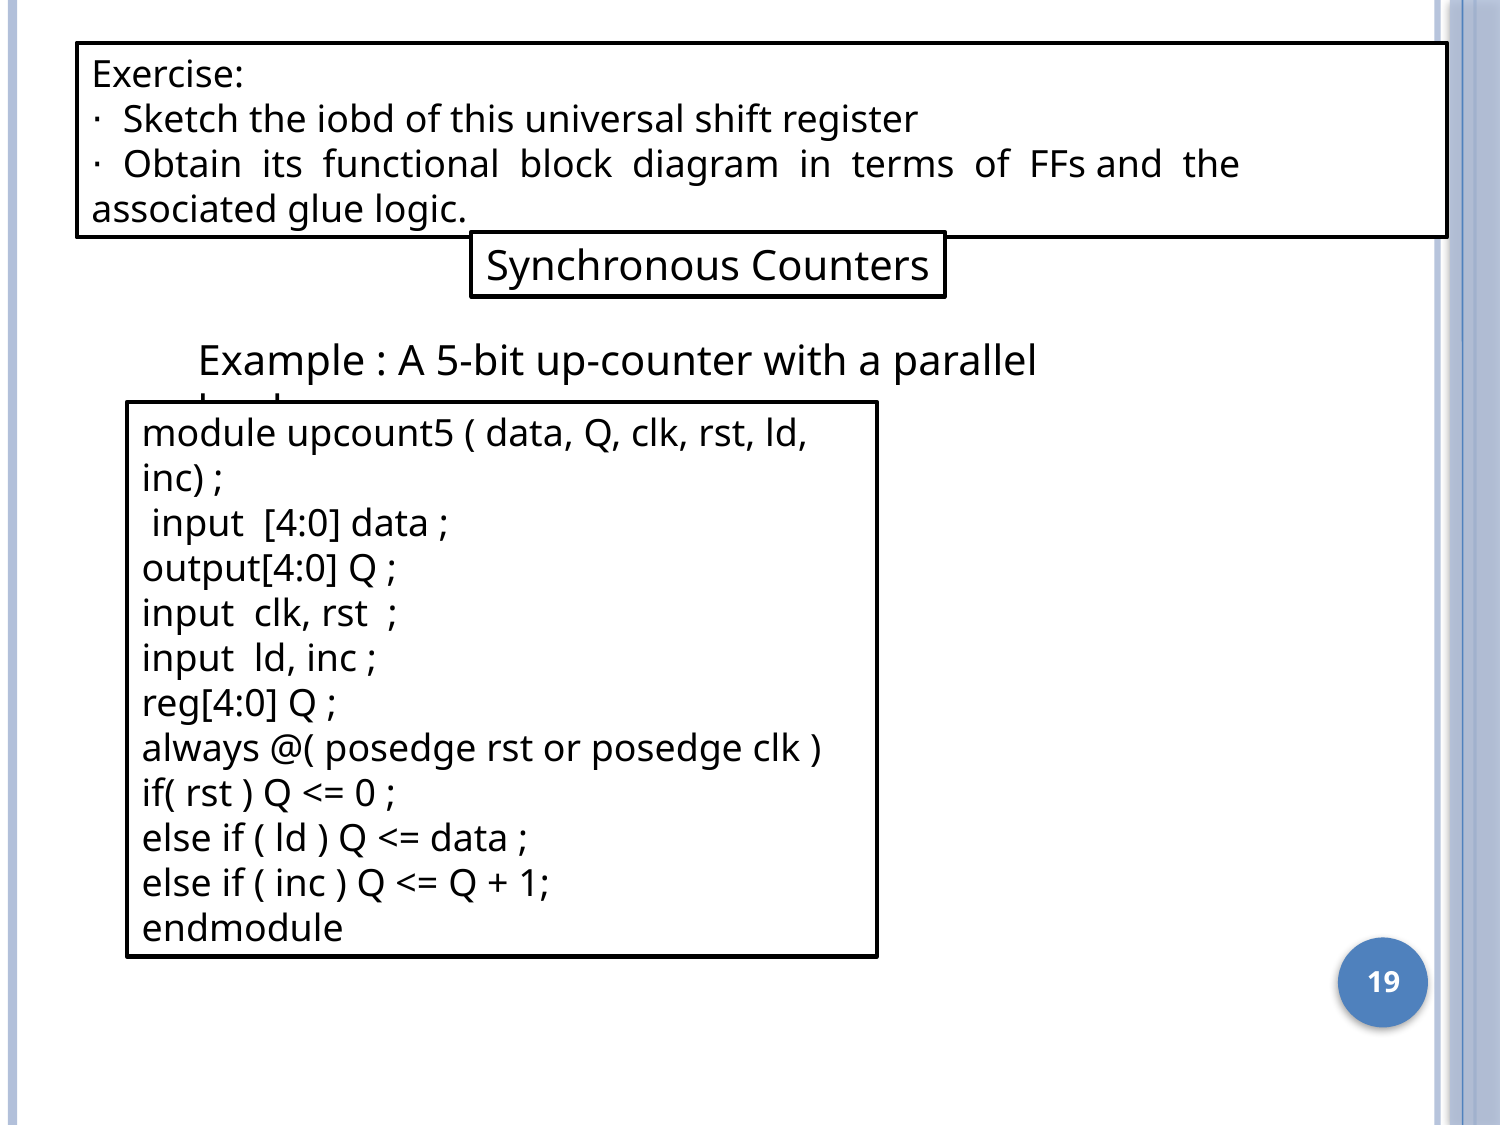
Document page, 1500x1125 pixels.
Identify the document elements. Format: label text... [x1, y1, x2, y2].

text_box module upcount5 ( data, Q, clk, rst, ld, inc) ; input [4:0] data ; output[4:0] Q ; input clk, rst ; input ld, inc ; reg[4:0] Q ; always @( posedge rst or posedge clk ) if( rst ) Q <= 0 ; else if ( ld ) Q <= data ; else if ( inc ) Q <= Q + 1; endmodule [125, 400, 879, 959]
text_box Example : A 5-bit up-counter with a parallel load [183, 326, 1114, 441]
slide_number 19 [1333, 940, 1434, 1027]
text_box Synchronous Counters [469, 230, 947, 299]
text_box Exercise: ⋅ Sketch the iobd of this universal shift register ⋅ Obtain its functional block diagram in terms of FFs and the associated glue logic. [75, 41, 1449, 239]
